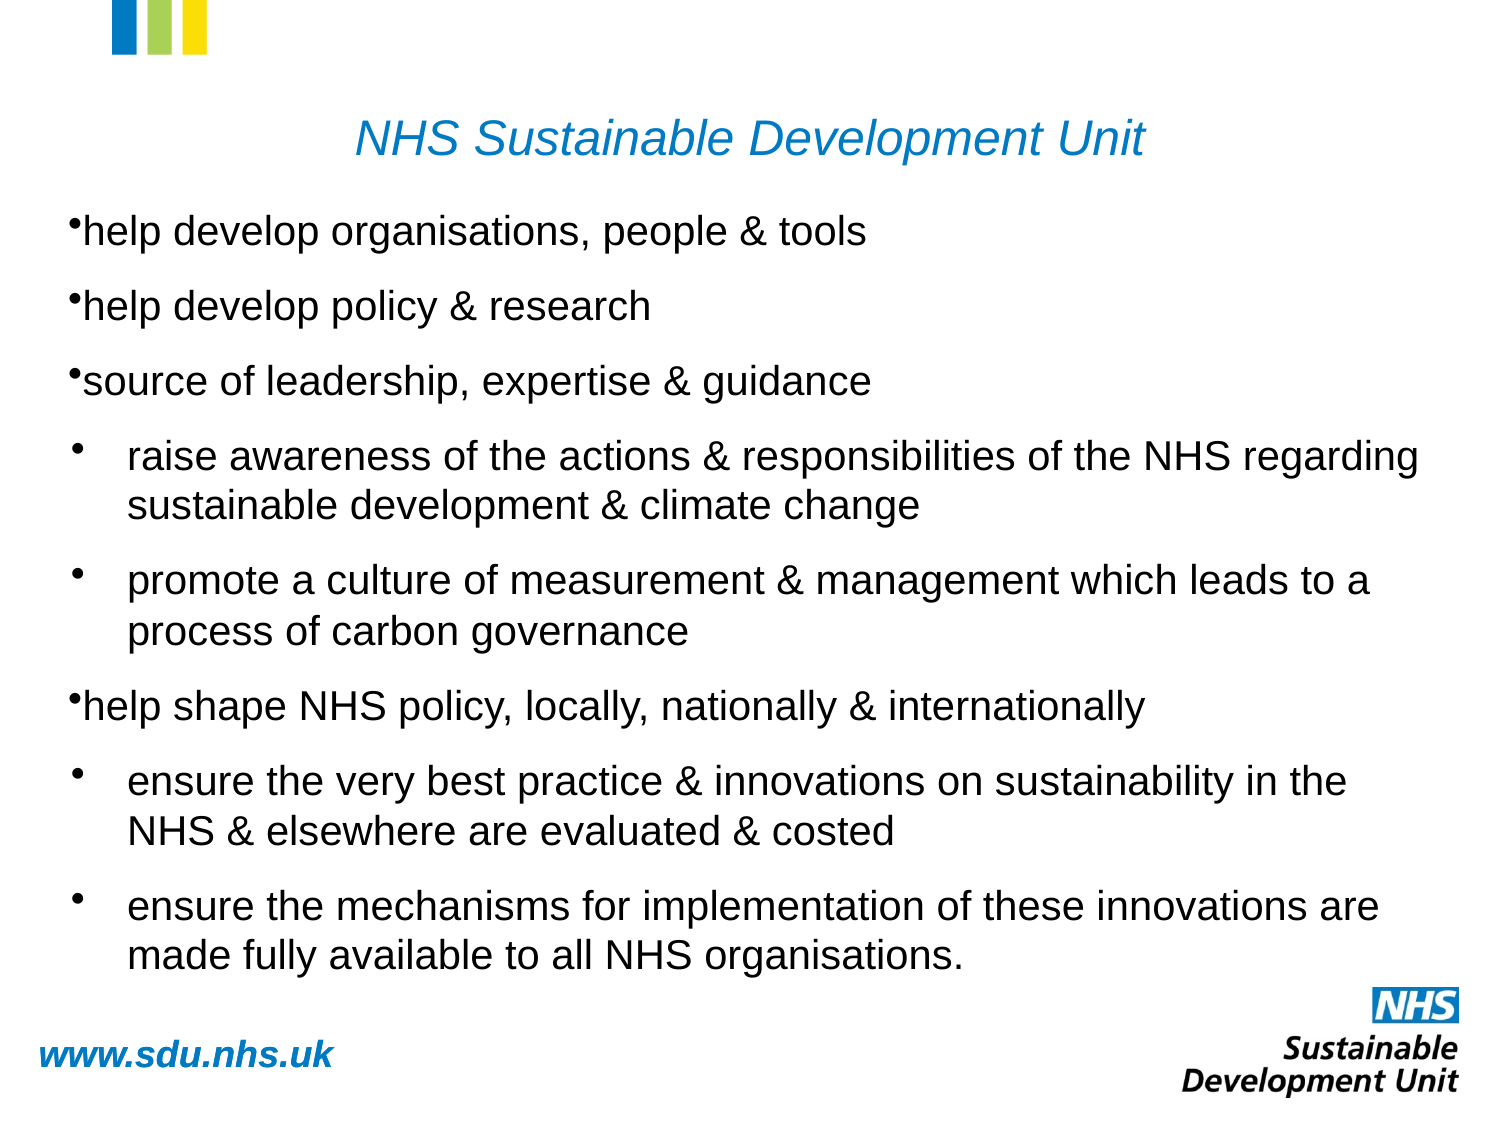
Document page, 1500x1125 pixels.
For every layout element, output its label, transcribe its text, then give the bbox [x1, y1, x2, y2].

list help develop organisations, people & tools help develop policy & research source of leadership, expertise & guidance raise awareness of the actions & responsibilities of the NHS regarding sustainable development & climate change promote a culture of measurement & management which leads to a process of carbon governance help shape NHS policy, locally, nationally & internationally ensure the very best practice & innovations on sustainability in the NHS & elsewhere are evaluated & costed ensure the mechanisms for implementation of these innovations are made fully available to all NHS organisations. [52, 175, 1448, 1006]
picture [1181, 987, 1459, 1098]
picture [112, 0, 207, 34]
title NHS Sustainable Development Unit [74, 34, 1426, 175]
